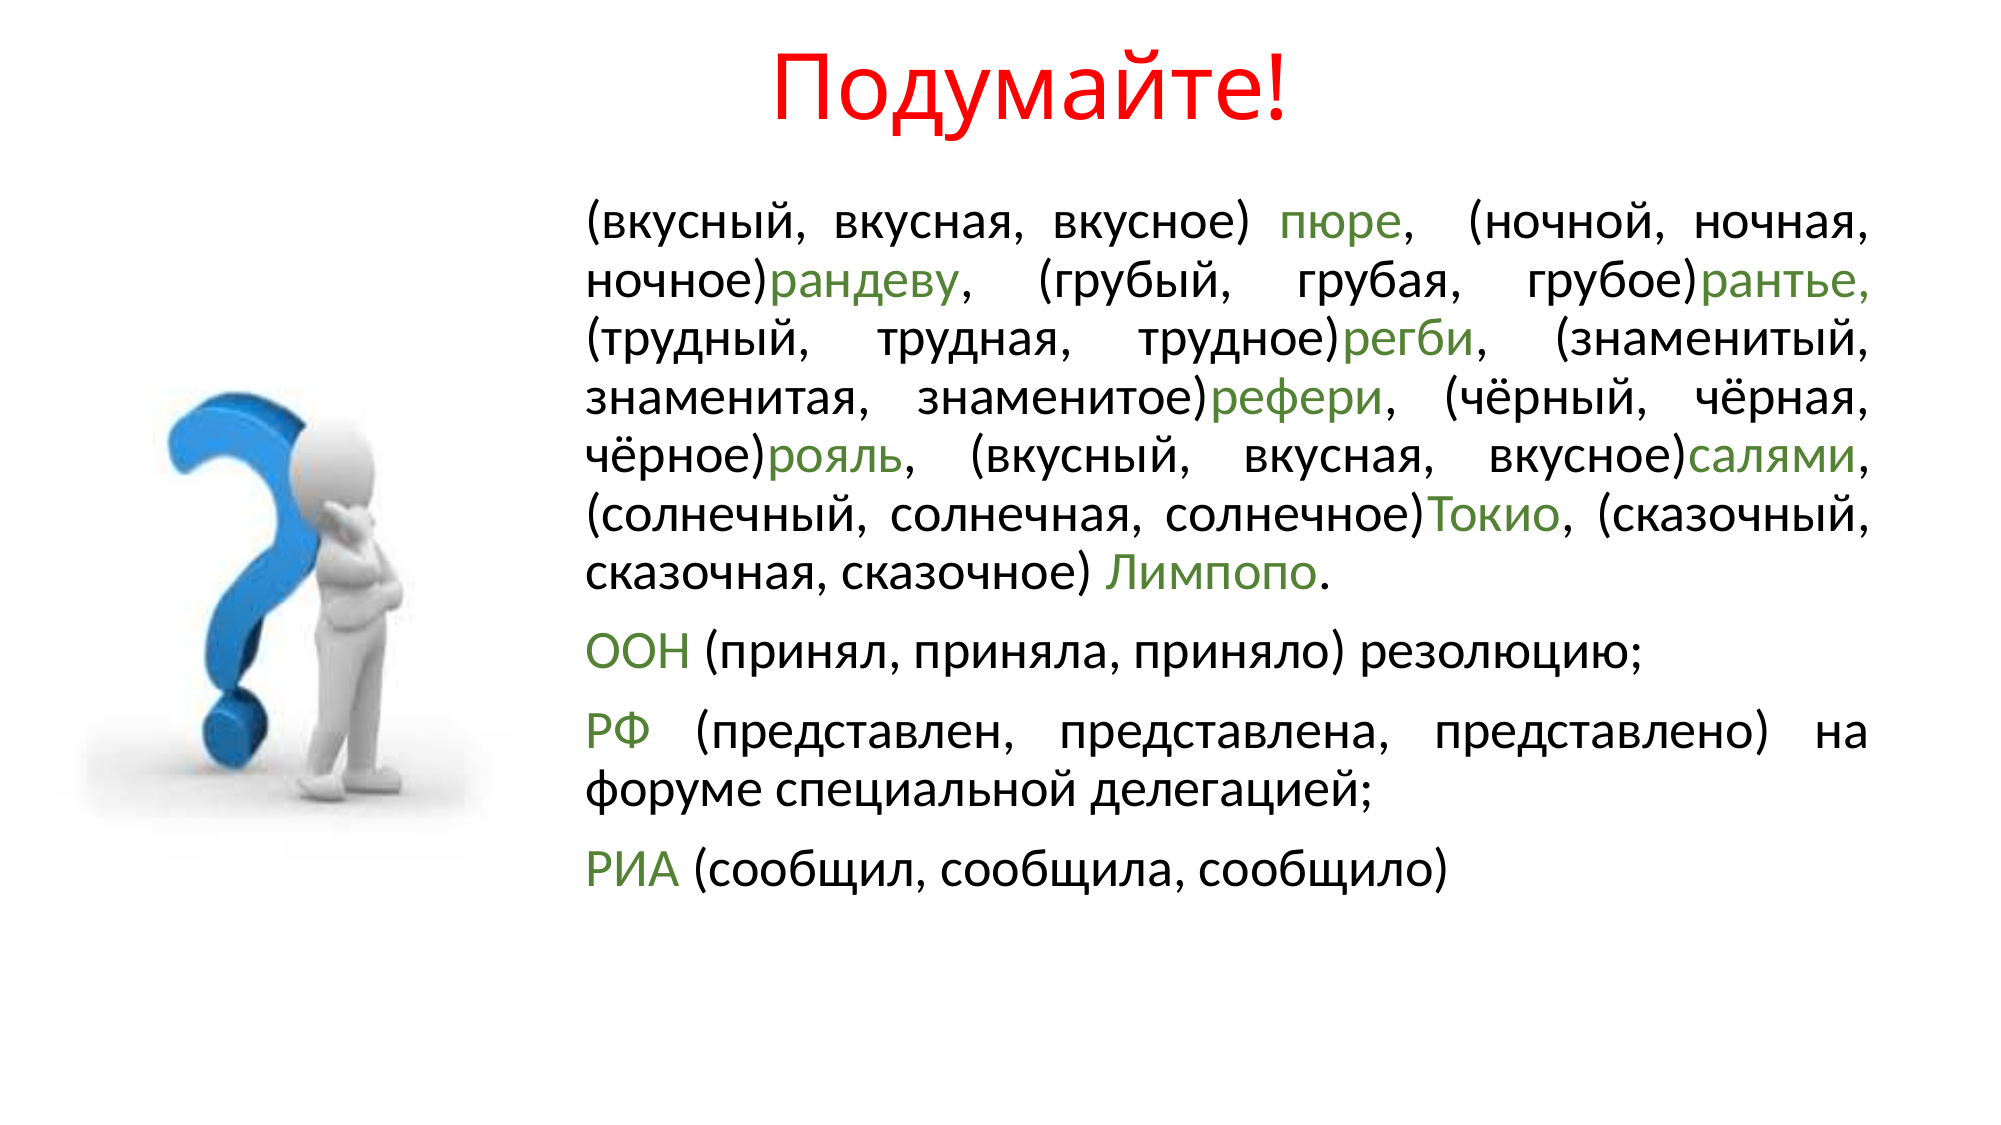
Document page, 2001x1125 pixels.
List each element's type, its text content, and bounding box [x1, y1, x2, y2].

picture [55, 261, 516, 864]
title Подумайте! [397, 30, 1662, 149]
list (вкусный, вкусная, вкусное) пюре, (ночной, ночная, ночное)рандеву, (грубый, грубая, грубое)рантье, (трудный, трудная, трудное)регби, (знаменитый, знаменитая, знаменитое)рефери, (чёрный, чёрная, чёрное)рояль, (вкусный, вкусная, вкусное)салями, (солнечный, солнечная, солнечное)Токио, (сказочный, сказочная, сказочное) Лимпопо. ООН (принял, приняла, приняло) резолюцию; РФ (представлен, представлена, представлено) на форуме специальной делегацией; РИА (сообщил, сообщила, сообщило) [562, 184, 1886, 1000]
